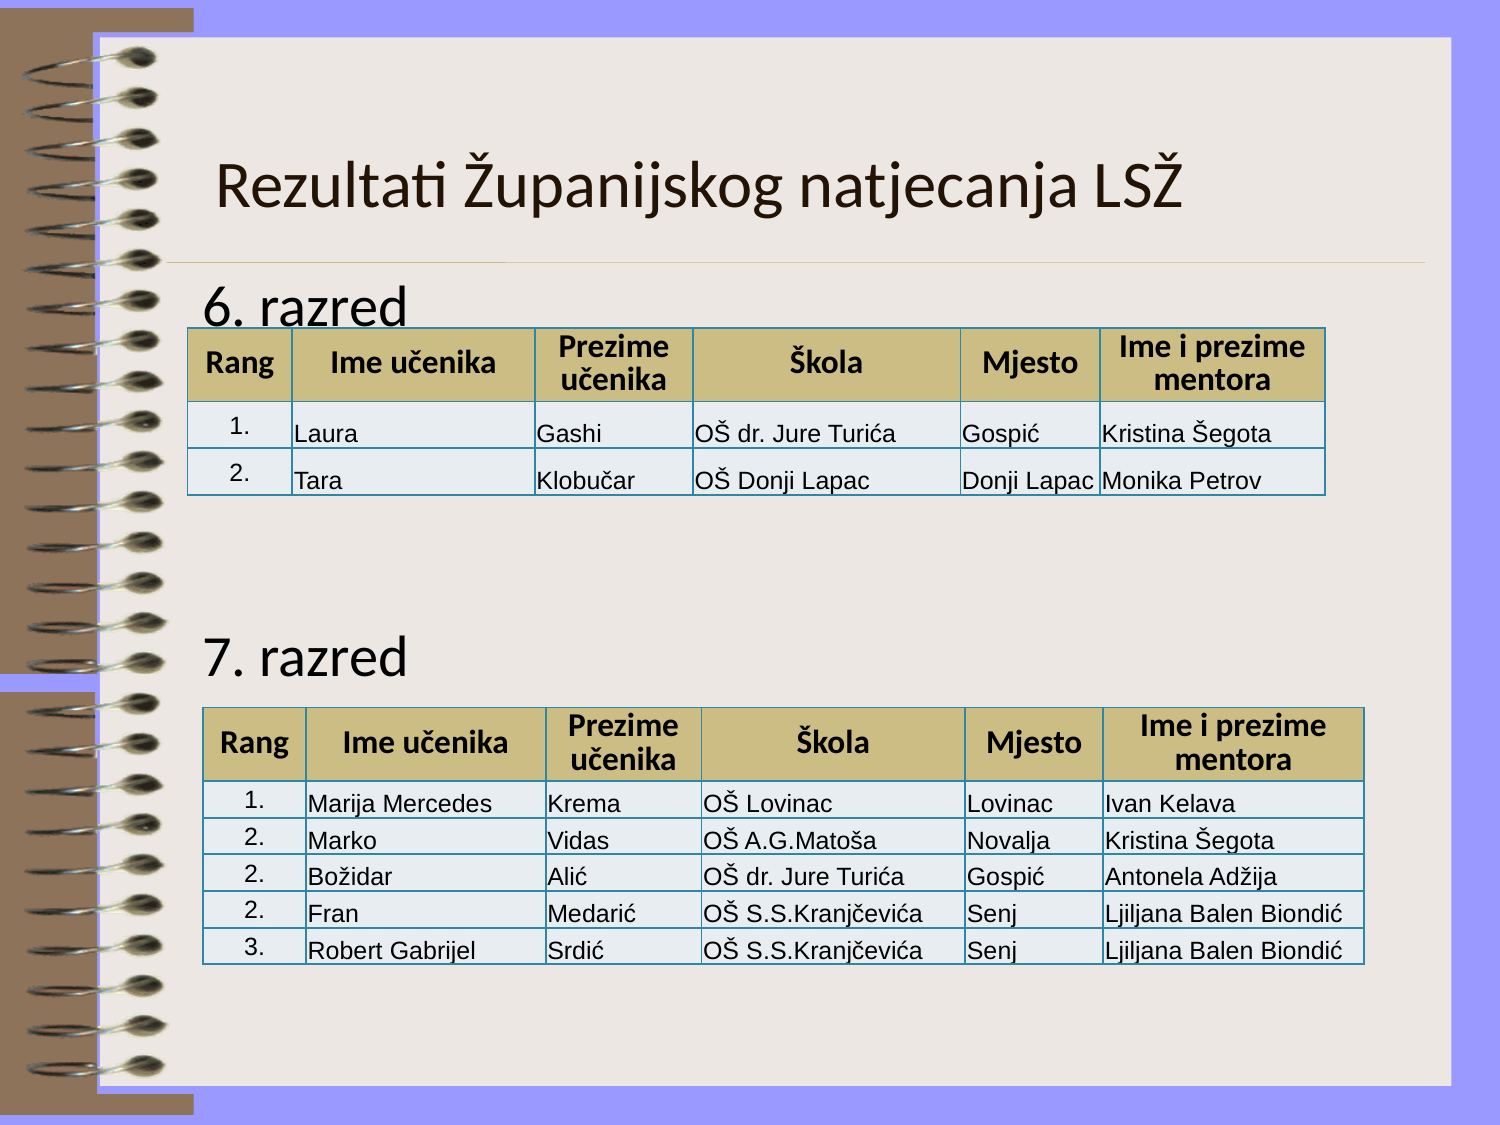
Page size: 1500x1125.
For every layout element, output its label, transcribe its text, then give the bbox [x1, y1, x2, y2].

table_cell OŠ Lovinac [702, 782, 964, 817]
table_cell 3. [204, 929, 305, 963]
table_cell Gospić [961, 402, 1099, 447]
table_cell Božidar [307, 855, 545, 890]
table_cell Senj [966, 892, 1102, 927]
table_cell Lovinac [966, 782, 1102, 817]
picture [0, 8, 194, 674]
table_cell OŠ A.G.Matoša [702, 819, 964, 853]
table_cell Fran [307, 892, 545, 927]
table_cell Gashi [536, 402, 692, 447]
list 6. razred 7. razred [187, 260, 1438, 977]
table_cell Monika Petrov [1101, 449, 1324, 494]
table_cell 2. [188, 449, 291, 494]
table_cell 2. [204, 892, 305, 927]
table_header Ime učenika [307, 708, 545, 780]
table_cell Marko [307, 819, 545, 853]
table_header Škola [702, 708, 964, 780]
table_header Rang [188, 329, 291, 401]
table_cell Srdić [547, 929, 701, 963]
table_cell Ljiljana Balen Biondić [1104, 892, 1363, 927]
table_cell 2. [204, 855, 305, 890]
table_cell OŠ dr. Jure Turića [702, 855, 964, 890]
table_cell Senj [966, 929, 1102, 963]
table_header Ime i prezime mentora [1104, 708, 1363, 780]
table_header Škola [694, 329, 960, 401]
text_box Rezultati Županijskog natjecanja LSŽ [200, 87, 1450, 275]
table_cell Donji Lapac [961, 449, 1099, 494]
table_header Prezime učenika [547, 708, 701, 780]
table_cell Klobučar [536, 449, 692, 494]
picture [0, 692, 194, 1115]
table_cell 2. [204, 819, 305, 853]
table_cell OŠ dr. Jure Turića [694, 402, 960, 447]
table_cell Ivan Kelava [1104, 782, 1363, 817]
table_cell Kristina Šegota [1101, 402, 1324, 447]
table_cell Ljiljana Balen Biondić [1104, 929, 1363, 963]
table_cell OŠ S.S.Kranjčevića [702, 929, 964, 963]
table_header Ime i prezime mentora [1101, 329, 1324, 401]
table_cell OŠ Donji Lapac [694, 449, 960, 494]
table_cell Laura [293, 402, 534, 447]
table_header Prezime učenika [536, 329, 692, 401]
table_cell OŠ S.S.Kranjčevića [702, 892, 964, 927]
table_header Mjesto [961, 329, 1099, 401]
table_header Ime učenika [293, 329, 534, 401]
table_cell 1. [204, 782, 305, 817]
table_cell Novalja [966, 819, 1102, 853]
table_cell Gospić [966, 855, 1102, 890]
table_cell Robert Gabrijel [307, 929, 545, 963]
table_cell 1. [188, 402, 291, 447]
table_cell Marija Mercedes [307, 782, 545, 817]
table_cell Medarić [547, 892, 701, 927]
table_cell Alić [547, 855, 701, 890]
table_cell Kristina Šegota [1104, 819, 1363, 853]
table_header Mjesto [966, 708, 1102, 780]
table_cell Tara [293, 449, 534, 494]
table_cell Krema [547, 782, 701, 817]
table_cell Vidas [547, 819, 701, 853]
table_header Rang [204, 708, 305, 780]
table_cell Antonela Adžija [1104, 855, 1363, 890]
